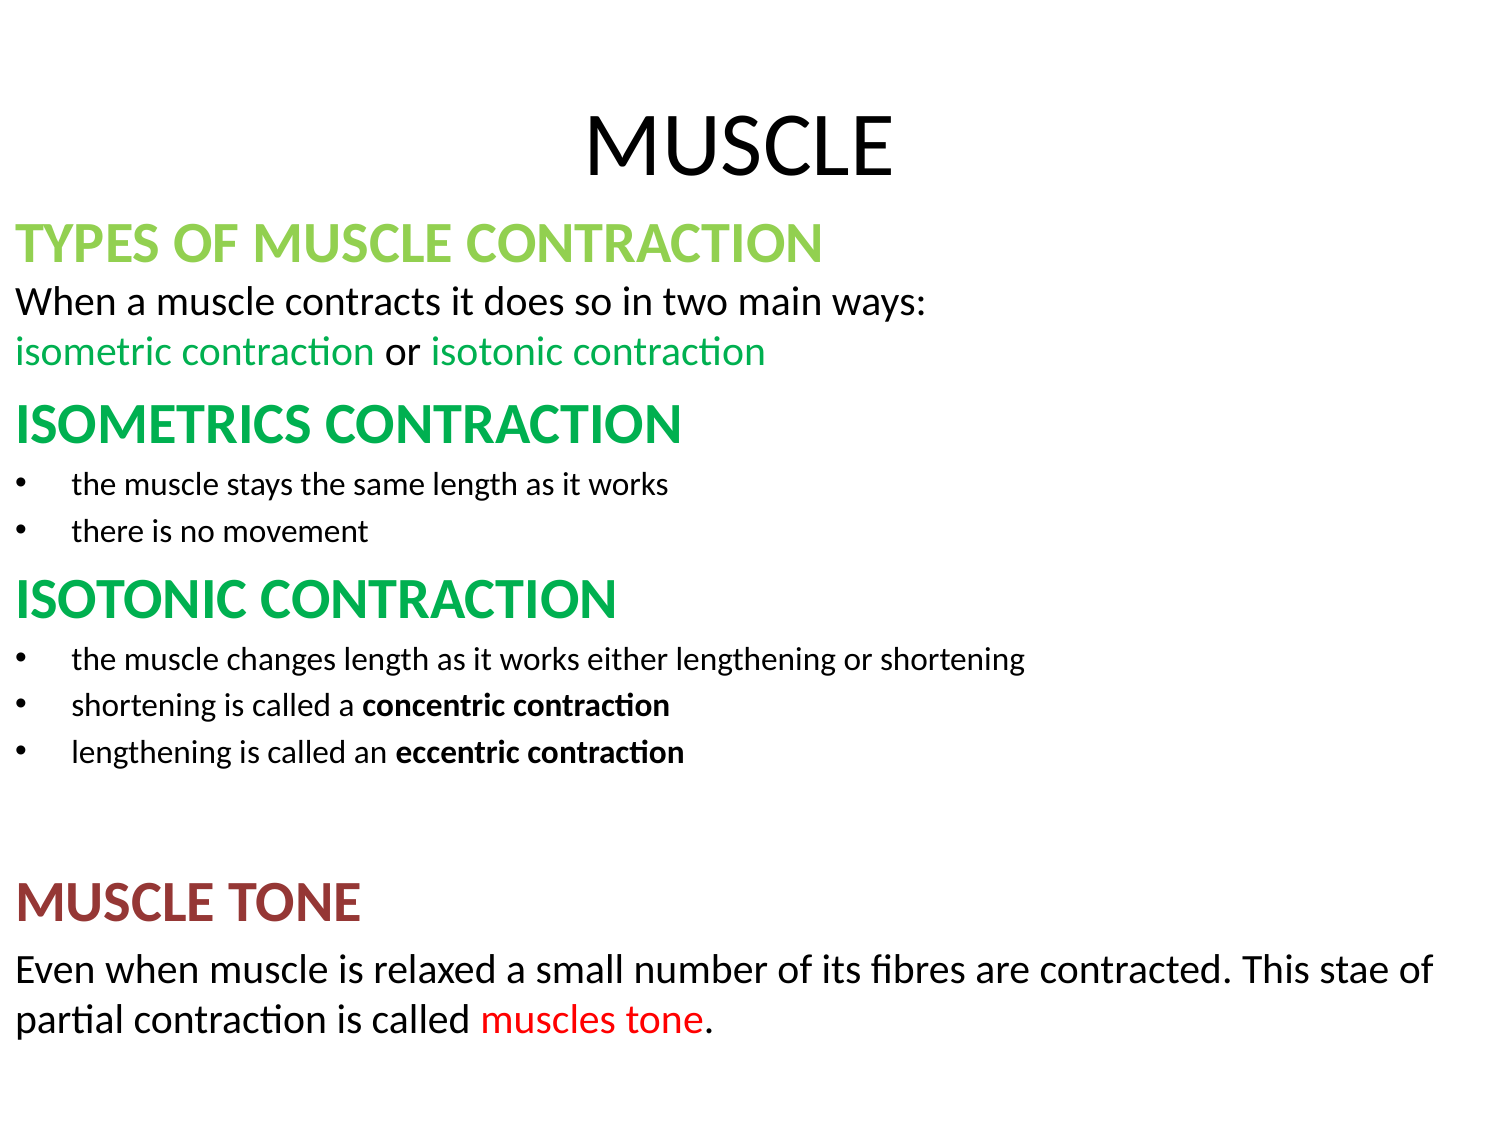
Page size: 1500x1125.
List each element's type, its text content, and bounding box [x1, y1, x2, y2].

list TYPES OF MUSCLE CONTRACTION When a muscle contracts it does so in two main ways: isometric contraction or isotonic contraction ISOMETRICS CONTRACTION the muscle stays the same length as it works there is no movement ISOTONIC CONTRACTION the muscle changes length as it works either lengthening or shortening shortening is called a concentric contraction lengthening is called an eccentric contraction MUSCLE TONE Even when muscle is relaxed a small number of its fibres are contracted. This stae of partial contraction is called muscles tone. [0, 196, 1500, 1125]
title MUSCLE [75, 45, 1425, 196]
